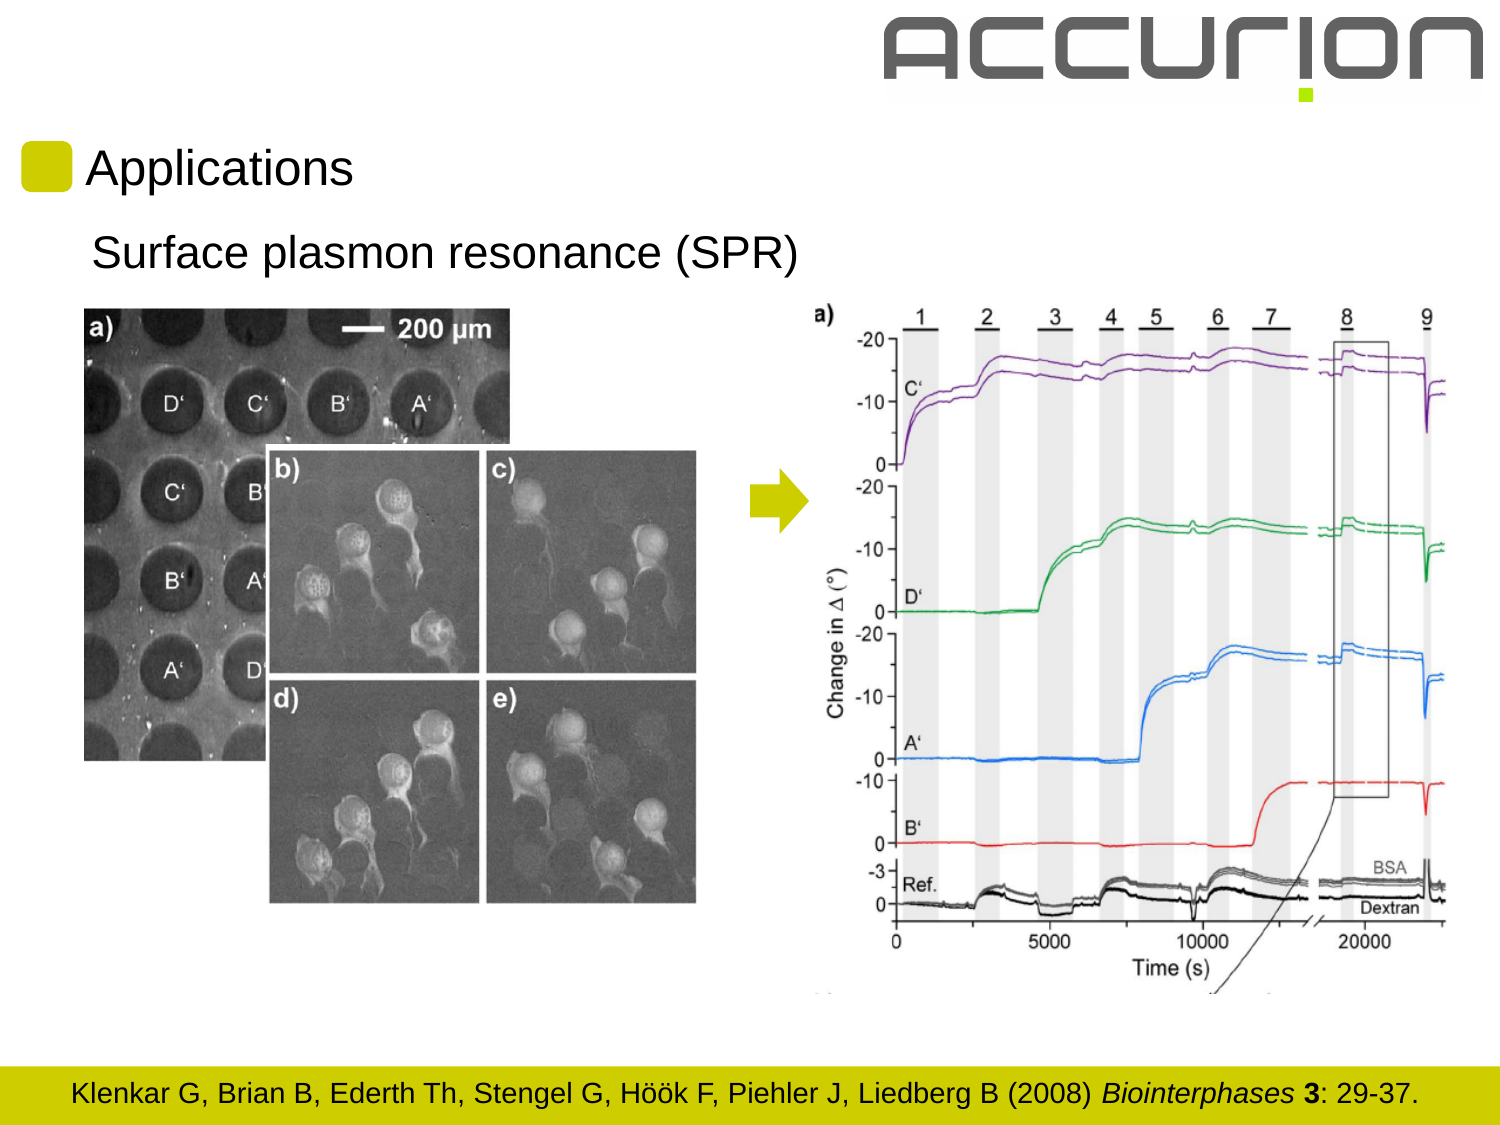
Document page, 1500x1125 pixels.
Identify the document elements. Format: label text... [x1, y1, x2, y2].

text_box Applications [70, 125, 938, 206]
text_box [21, 141, 73, 193]
text_box Klenkar G, Brian B, Ederth Th, Stengel G, Höök F, Piehler J, Liedberg B (2008) Biointerphases 3: 29-37. [70, 1074, 1500, 1125]
picture [884, 17, 1483, 102]
picture [815, 290, 1453, 994]
text_box Surface plasmon resonance (SPR) [76, 210, 944, 291]
text_box [747, 465, 810, 536]
picture [73, 301, 706, 914]
